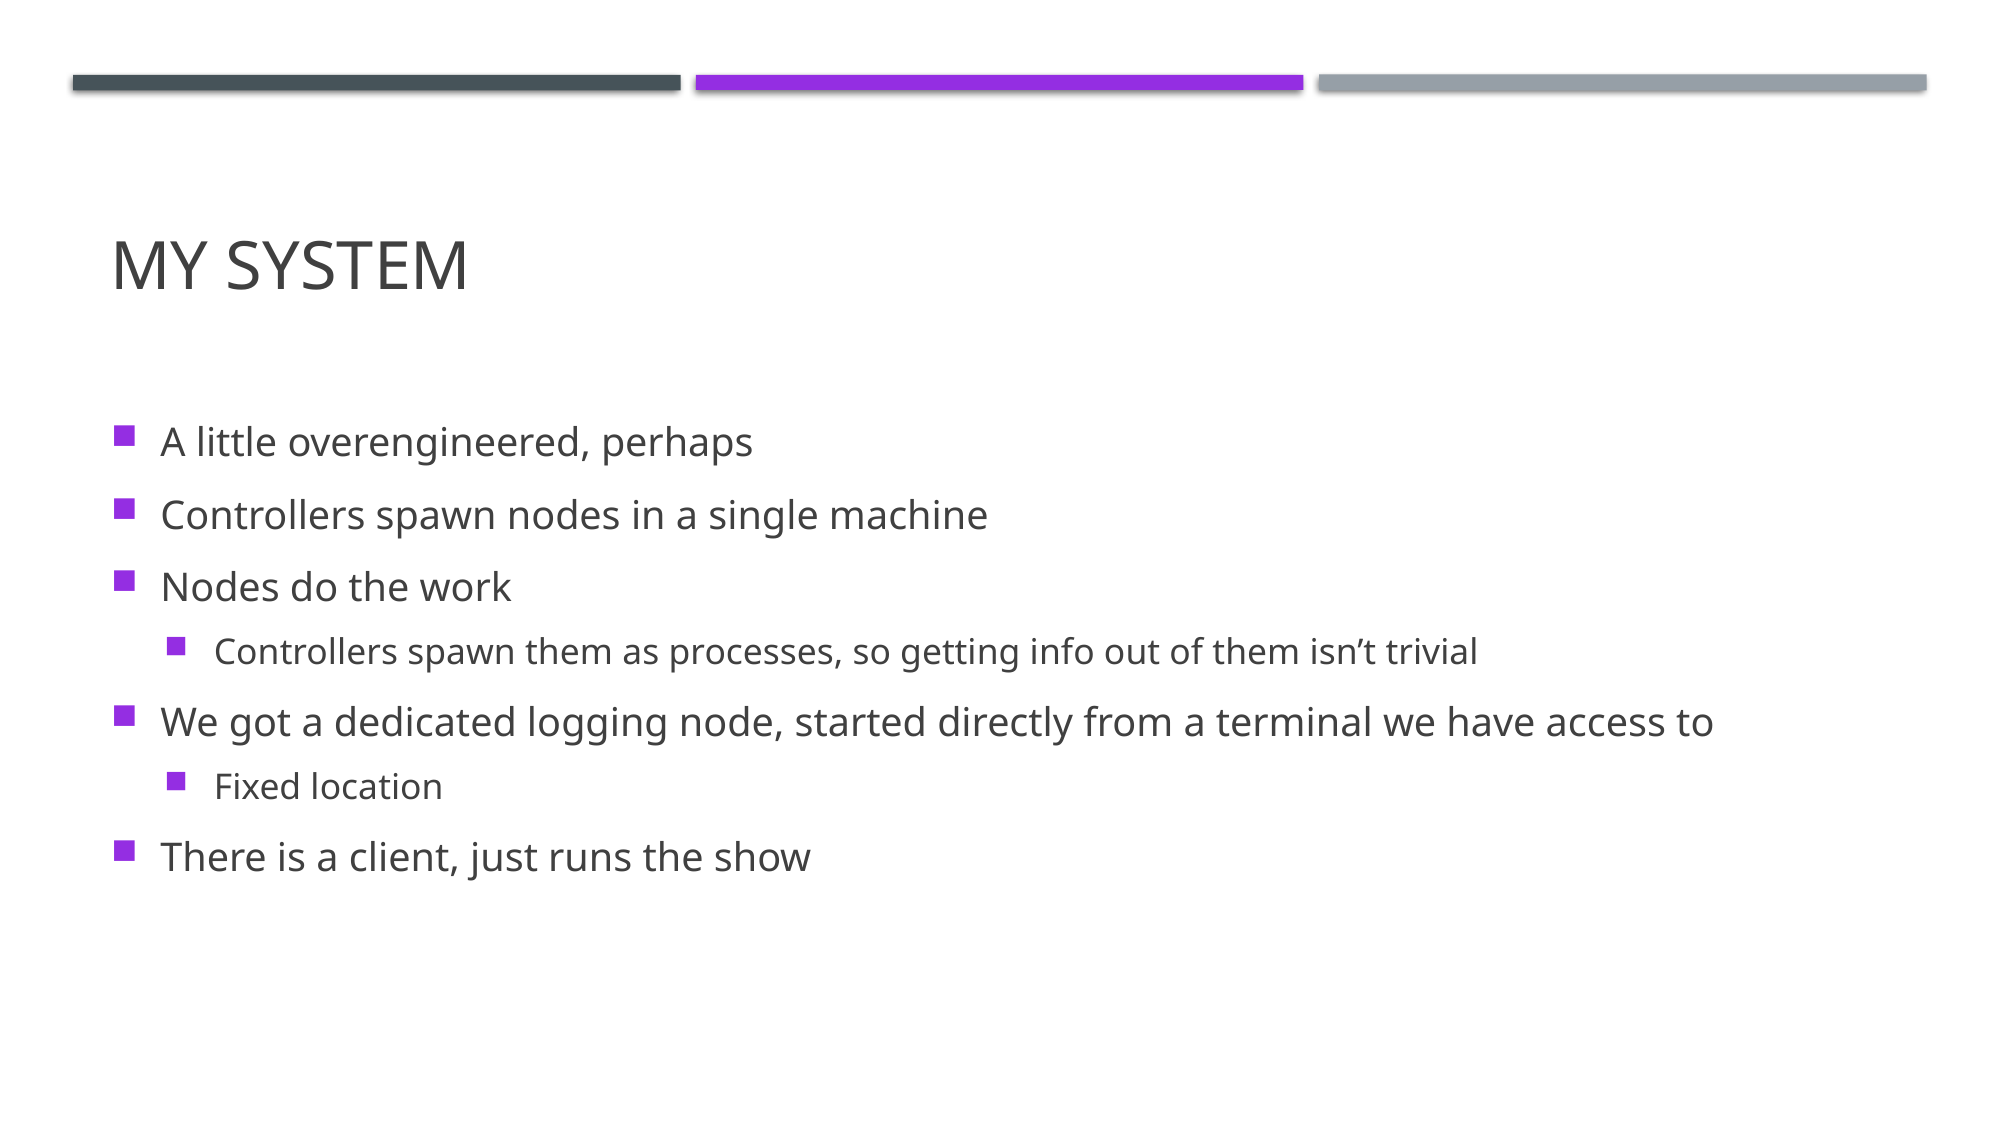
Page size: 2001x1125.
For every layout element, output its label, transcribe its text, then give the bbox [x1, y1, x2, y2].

list A little overengineered, perhaps Controllers spawn nodes in a single machine Nodes do the work Controllers spawn them as processes, so getting info out of them isn’t trivial We got a dedicated logging node, started directly from a terminal we have access to Fixed location There is a client, just runs the show [95, 383, 1905, 981]
title My system [95, 115, 1905, 311]
